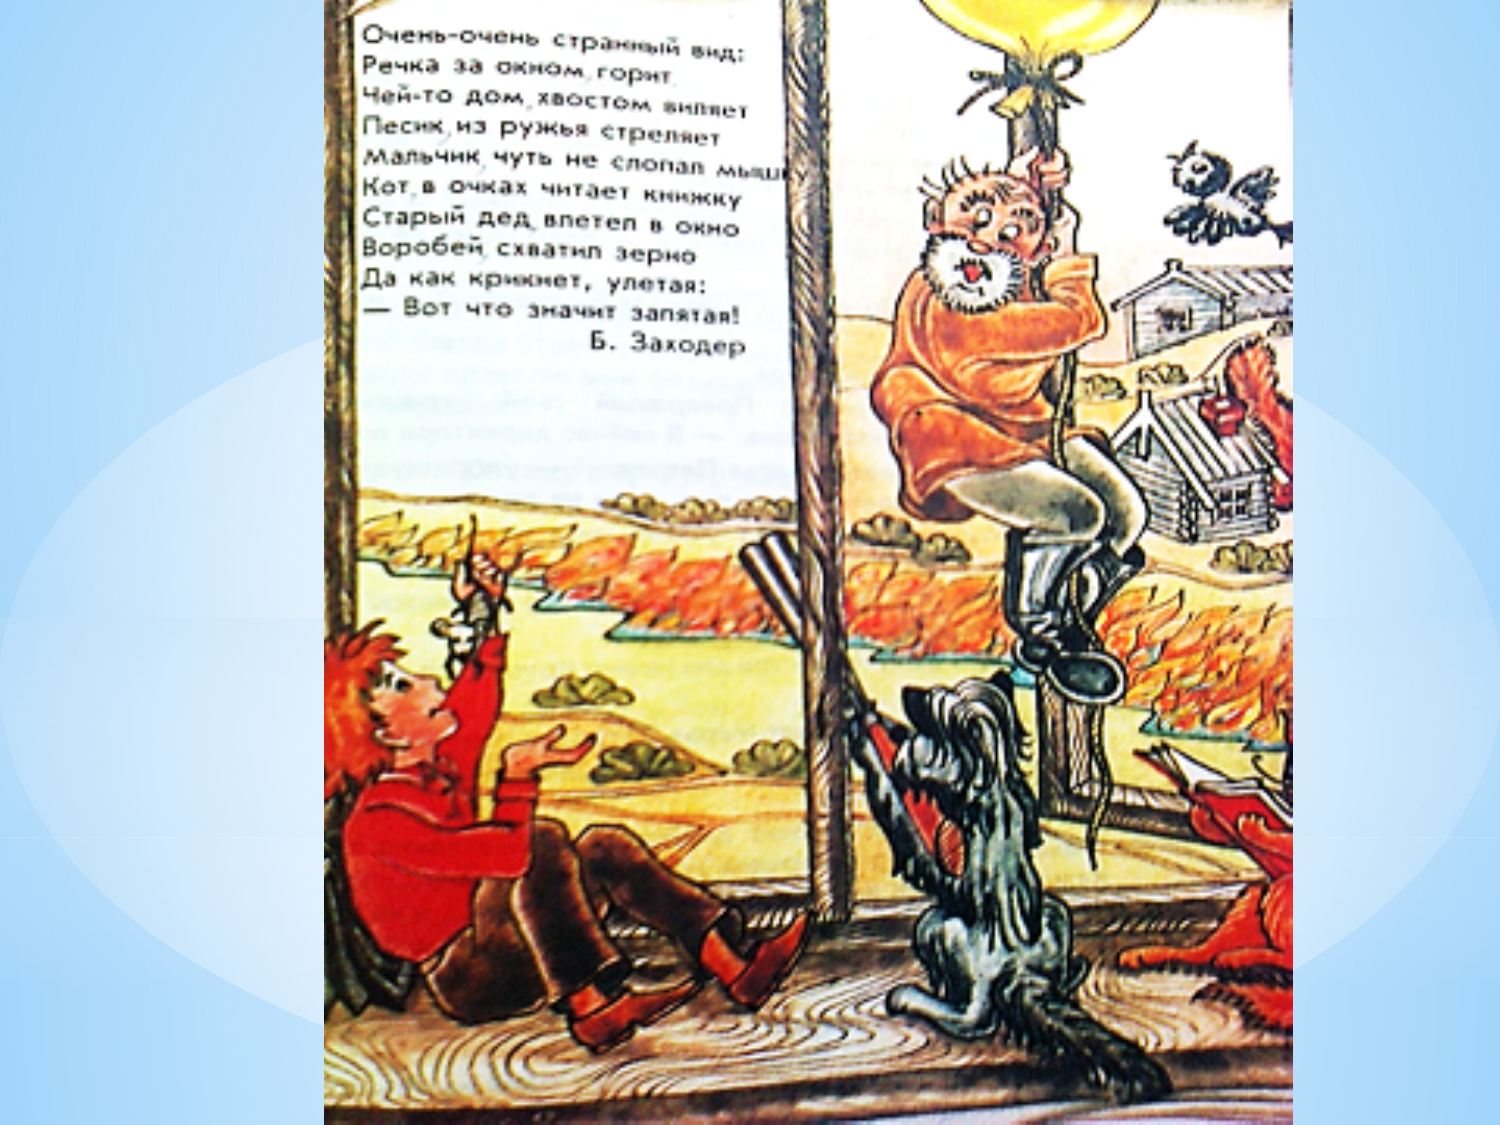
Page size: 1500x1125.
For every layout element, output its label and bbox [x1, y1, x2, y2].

picture [324, 0, 1293, 1125]
